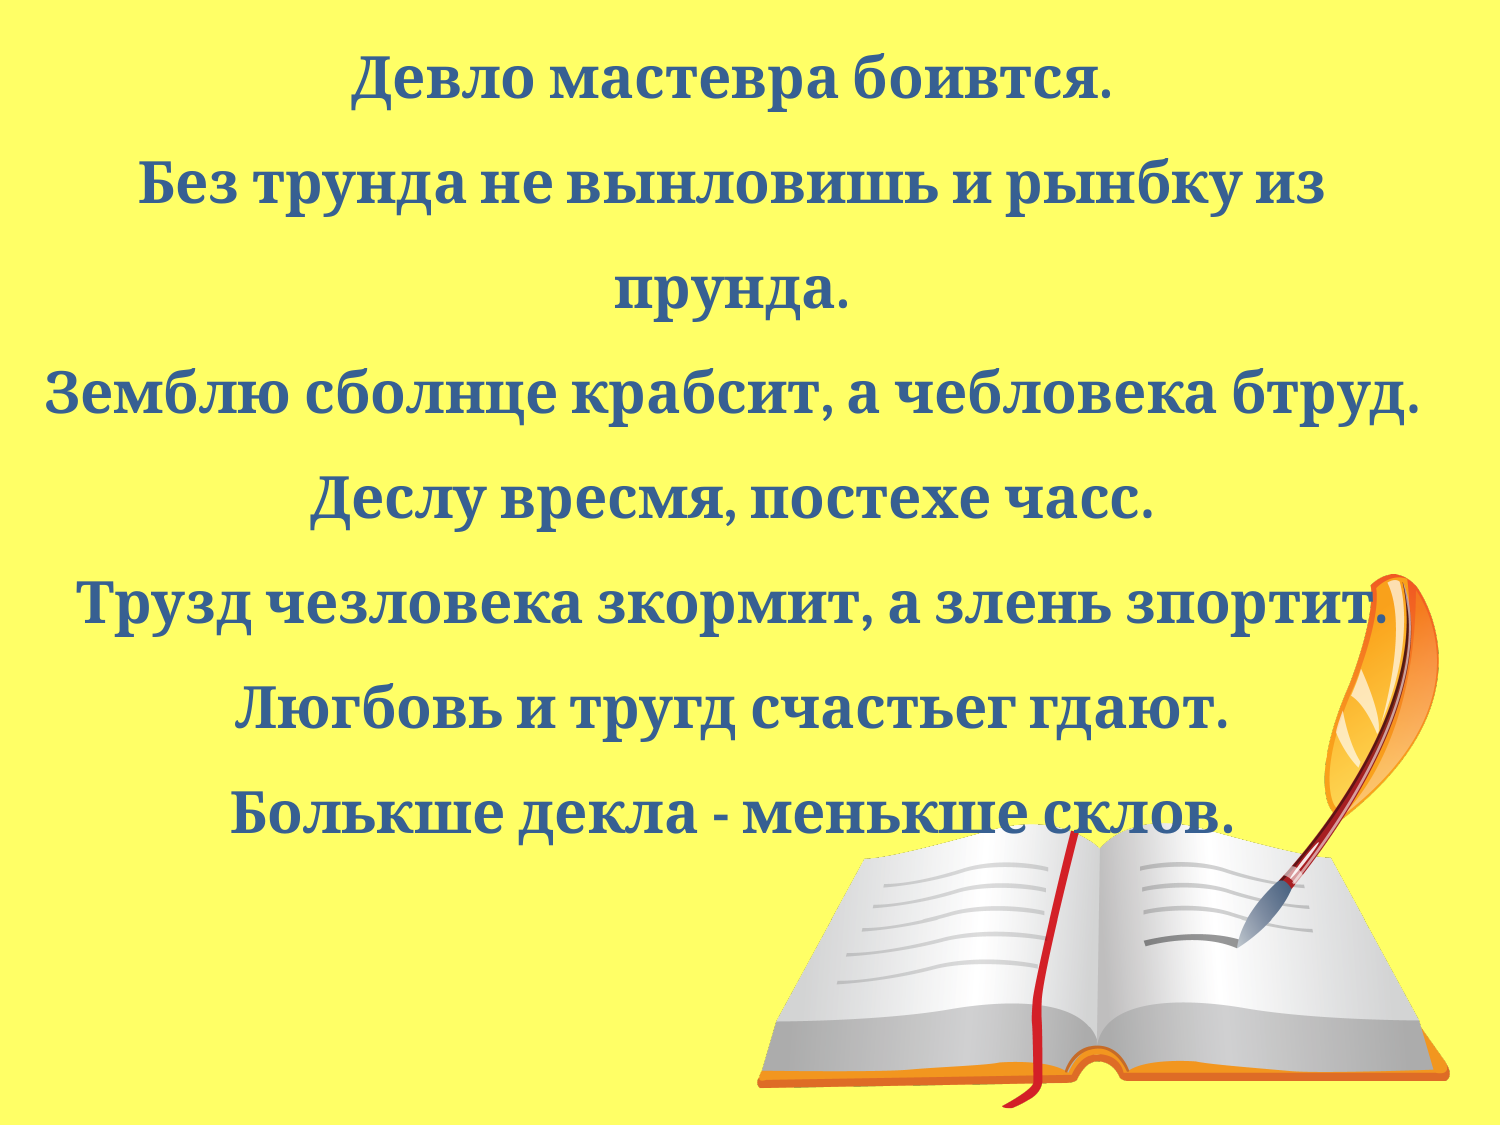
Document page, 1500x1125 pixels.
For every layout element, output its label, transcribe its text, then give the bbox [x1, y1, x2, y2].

text_box Девло мастевра боивтся. Без трунда не вынловишь и рынбку из прунда. Земблю сболнце крабсит, а чебловека бтруд. Деслу вресмя, постехе часс. Трузд чезловека зкормит, а злень зпортит. Люгбовь и тругд счастьег гдают. Болькше декла - менькше склов. [16, 123, 1449, 907]
picture [678, 573, 1500, 1125]
